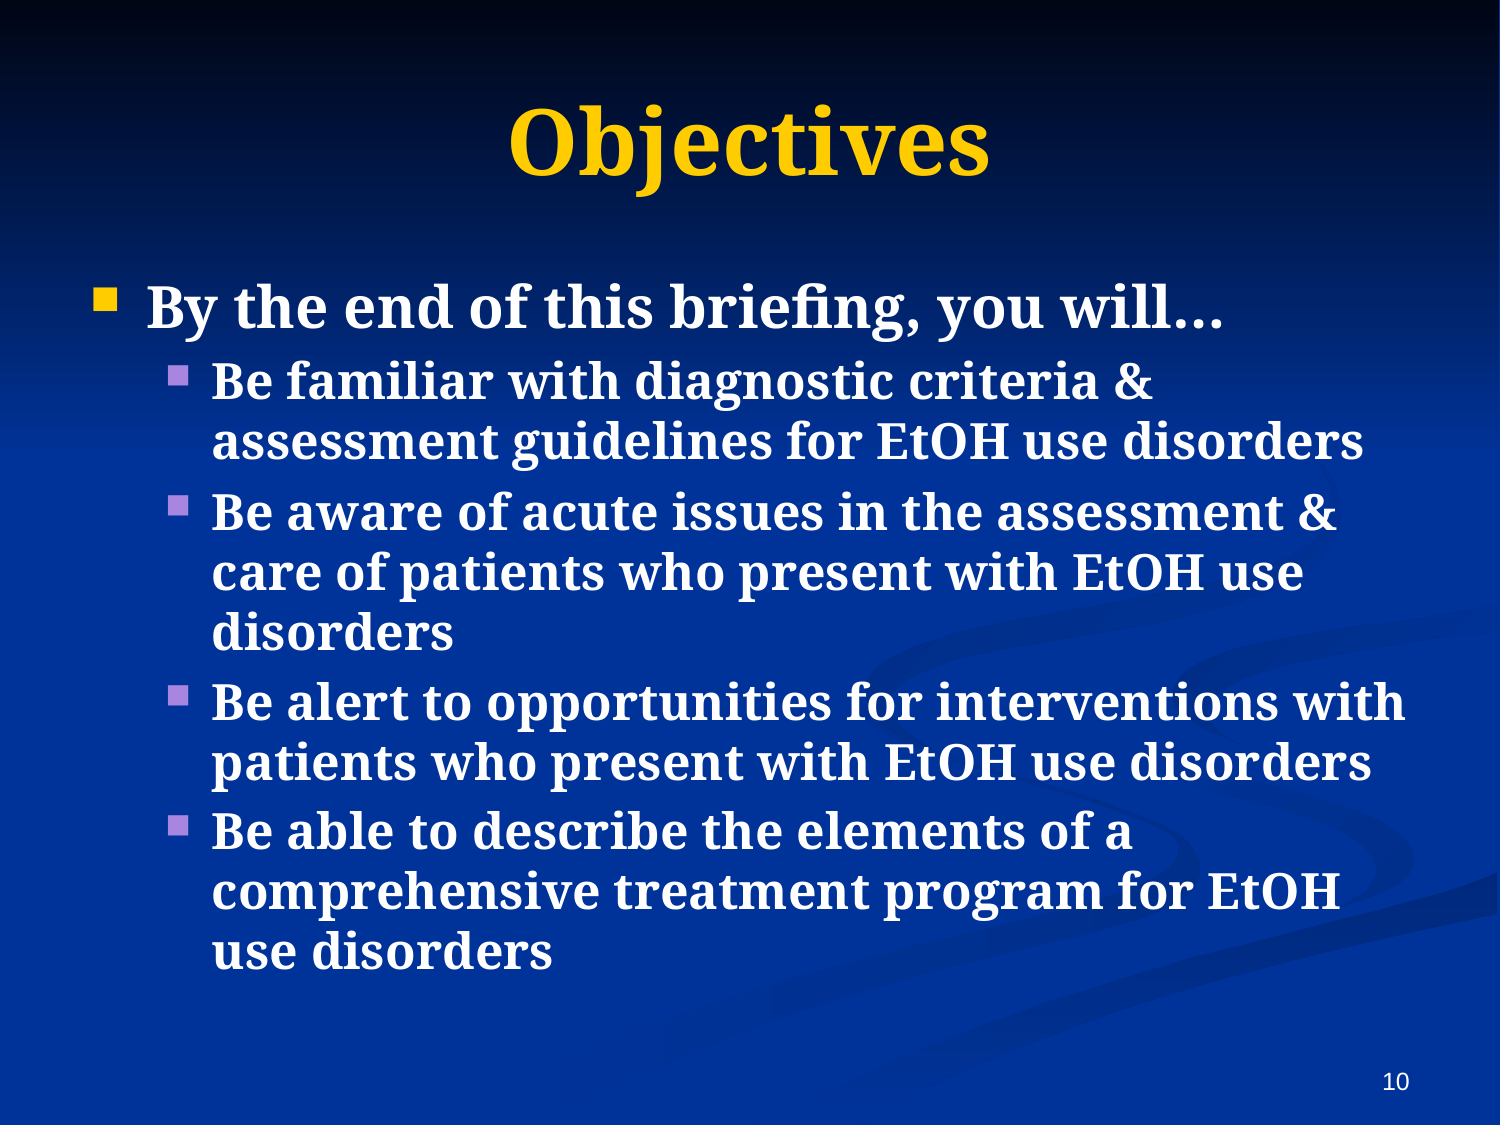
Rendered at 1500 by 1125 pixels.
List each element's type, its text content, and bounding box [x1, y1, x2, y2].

list By the end of this briefing, you will… Be familiar with diagnostic criteria & assessment guidelines for EtOH use disorders Be aware of acute issues in the assessment & care of patients who present with EtOH use disorders Be alert to opportunities for interventions with patients who present with EtOH use disorders Be able to describe the elements of a comprehensive treatment program for EtOH use disorders [74, 262, 1426, 1006]
title Objectives [74, 44, 1426, 233]
slide_number 10 [1074, 1024, 1426, 1104]
